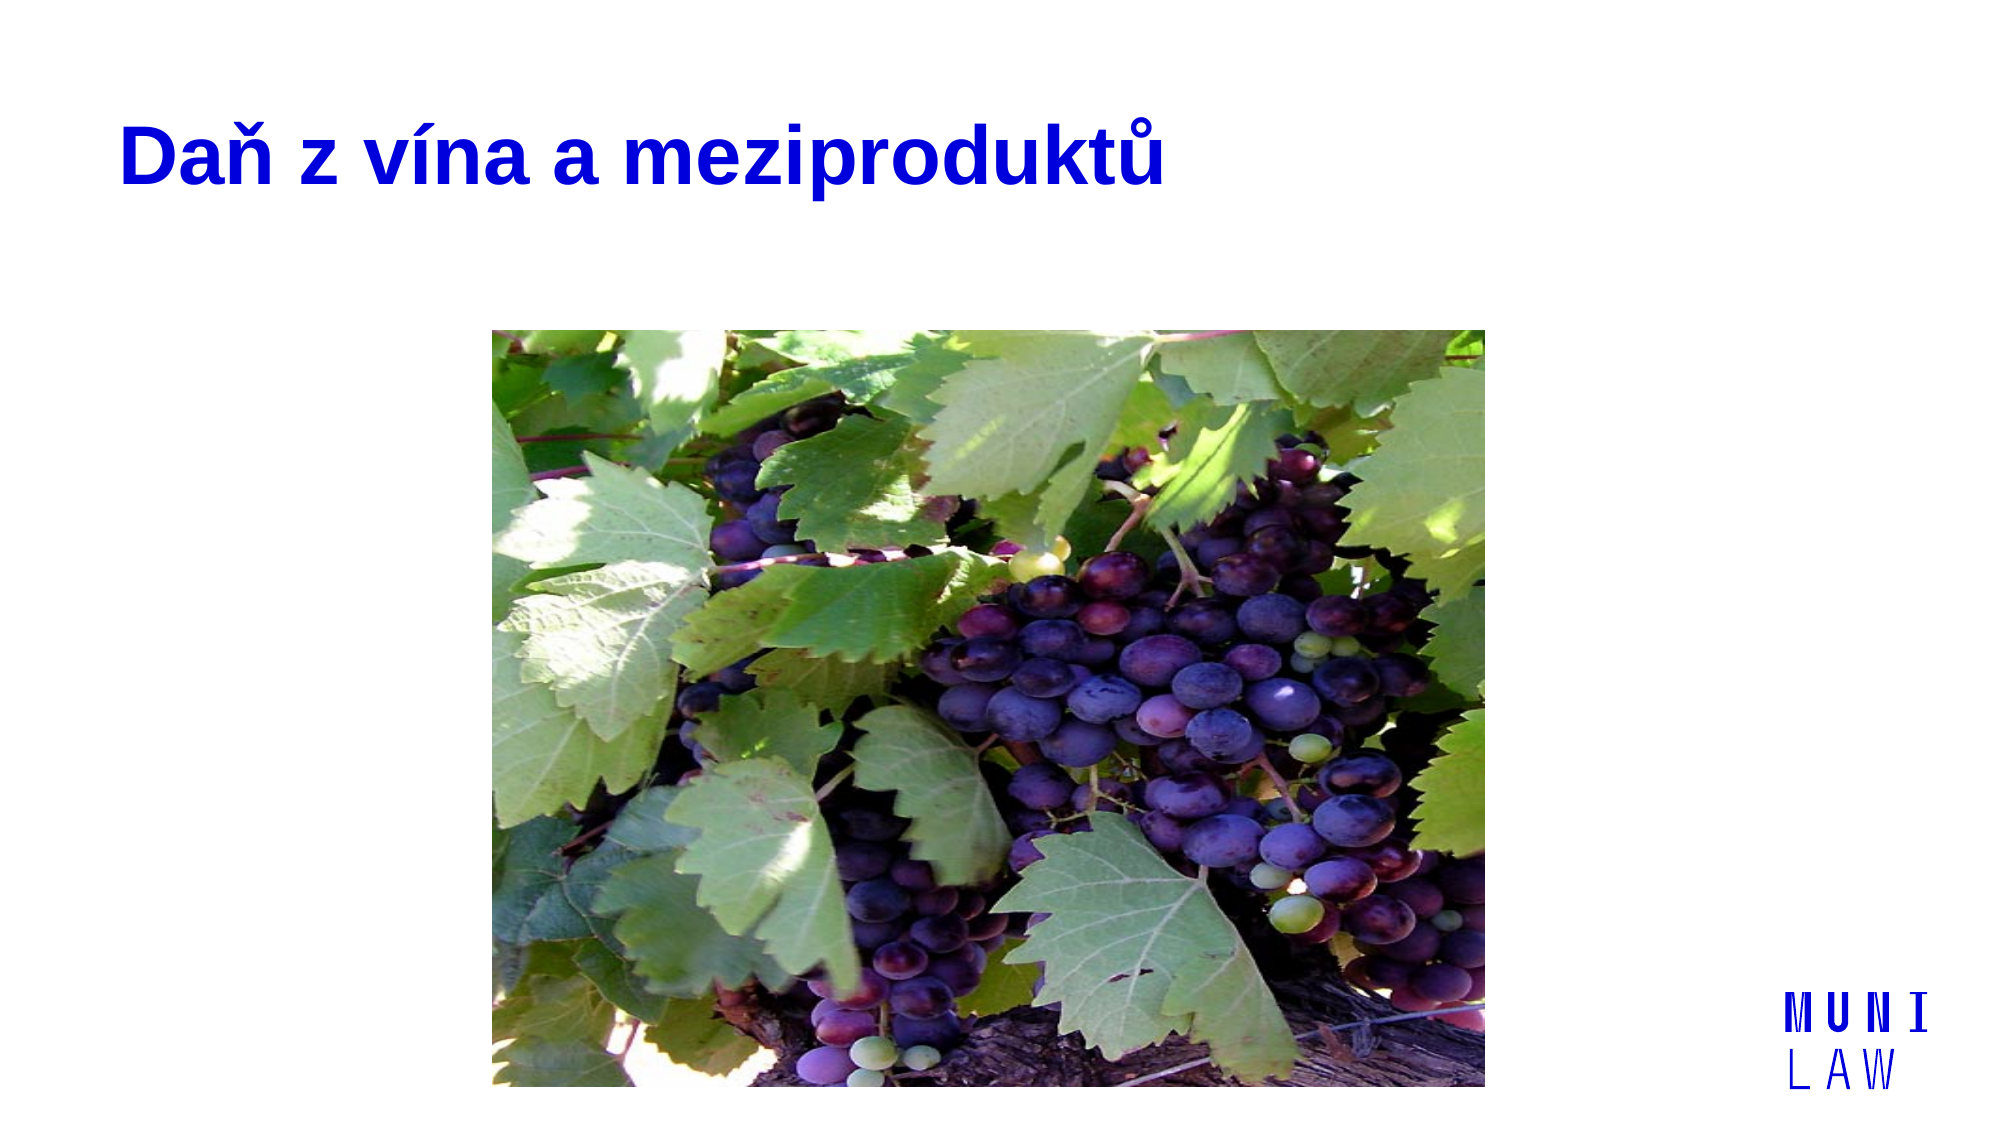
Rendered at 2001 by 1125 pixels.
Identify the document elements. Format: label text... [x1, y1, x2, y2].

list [491, 330, 1485, 1087]
title Daň z vína a meziproduktů [118, 118, 1883, 193]
